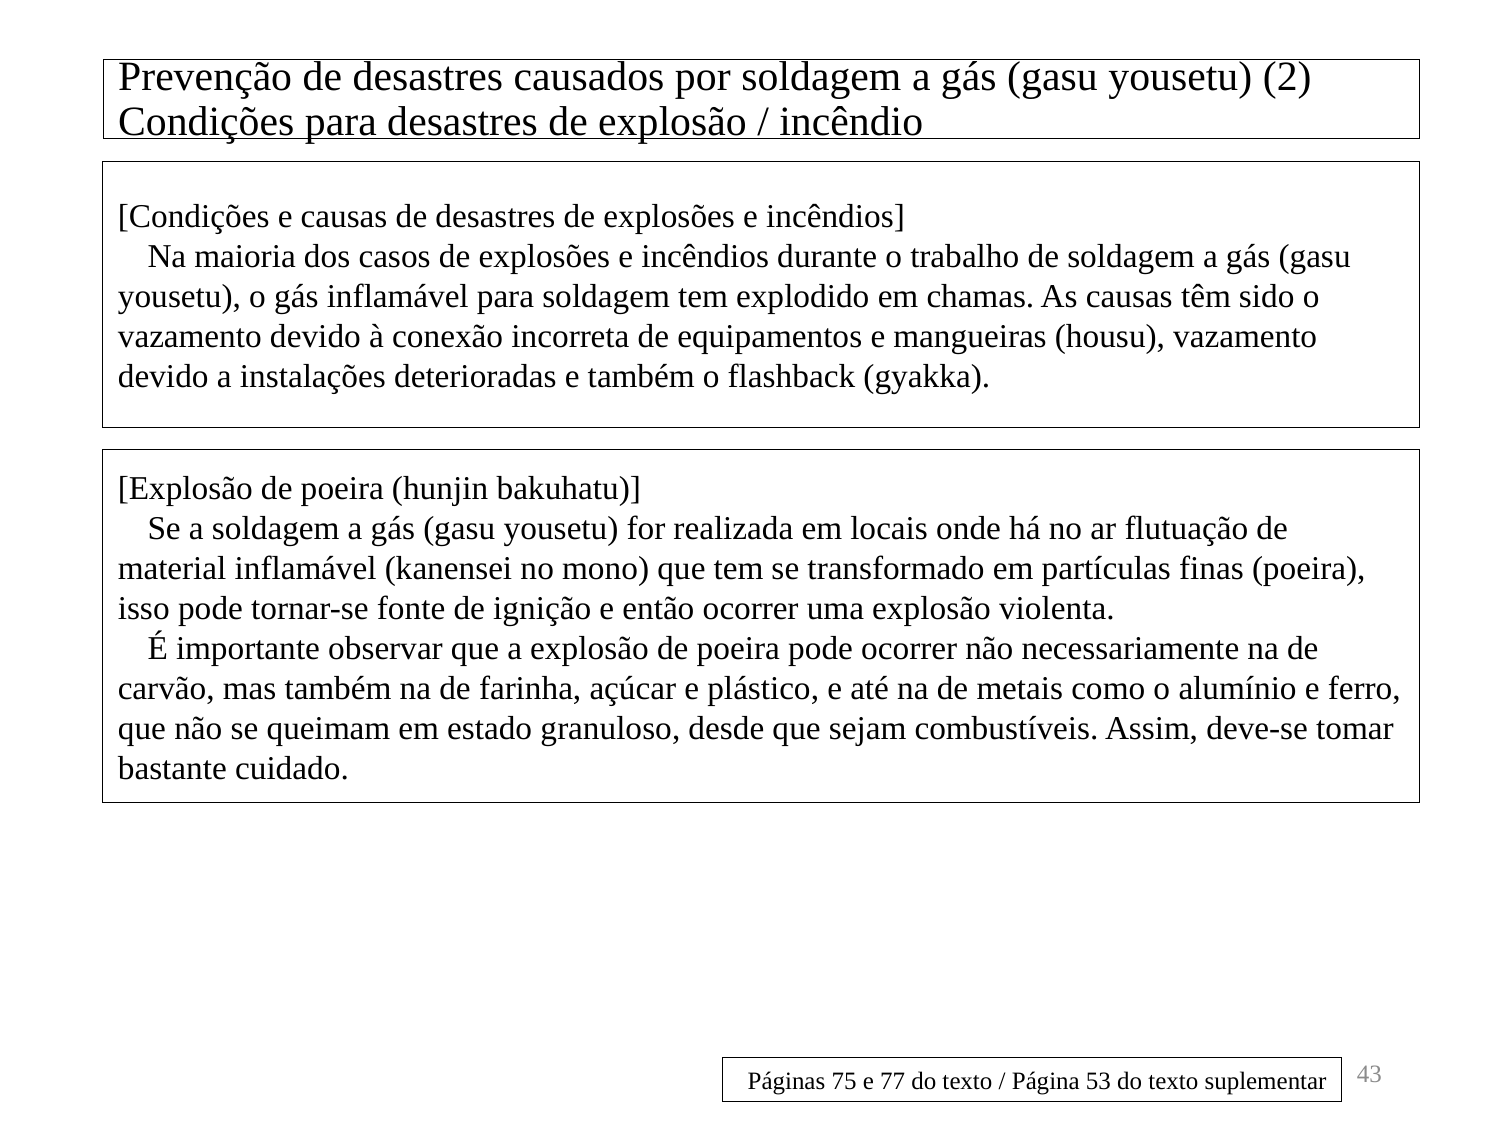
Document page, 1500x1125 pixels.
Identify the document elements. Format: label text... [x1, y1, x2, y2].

text_box Páginas 75 e 77 do texto / Página 53 do texto suplementar [722, 1057, 1059, 1102]
slide_number 43 [1059, 1042, 1397, 1103]
text_box [Explosão de poeira (hunjin bakuhatu)] Se a soldagem a gás (gasu yousetu) for realizada em locais onde há no ar flutuação de material inflamável (kanensei no mono) que tem se transformado em partículas finas (poeira), isso pode tornar-se fonte de ignição e então ocorrer uma explosão violenta. É importante observar que a explosão de poeira pode ocorrer não necessariamente na de carvão, mas também na de farinha, açúcar e plástico, e até na de metais como o alumínio e ferro, que não se queimam em estado granuloso, desde que sejam combustíveis. Assim, deve-se tomar bastante cuidado. [102, 449, 1420, 803]
text_box [Condições e causas de desastres de explosões e incêndios] Na maioria dos casos de explosões e incêndios durante o trabalho de soldagem a gás (gasu yousetu), o gás inflamável para soldagem tem explodido em chamas. As causas têm sido o vazamento devido à conexão incorreta de equipamentos e mangueiras (housu), vazamento devido a instalações deterioradas e também o flashback (gyakka). [102, 161, 1420, 428]
title Prevenção de desastres causados por soldagem a gás (gasu yousetu) (2) Condições para desastres de explosão / incêndio [103, 59, 1420, 139]
